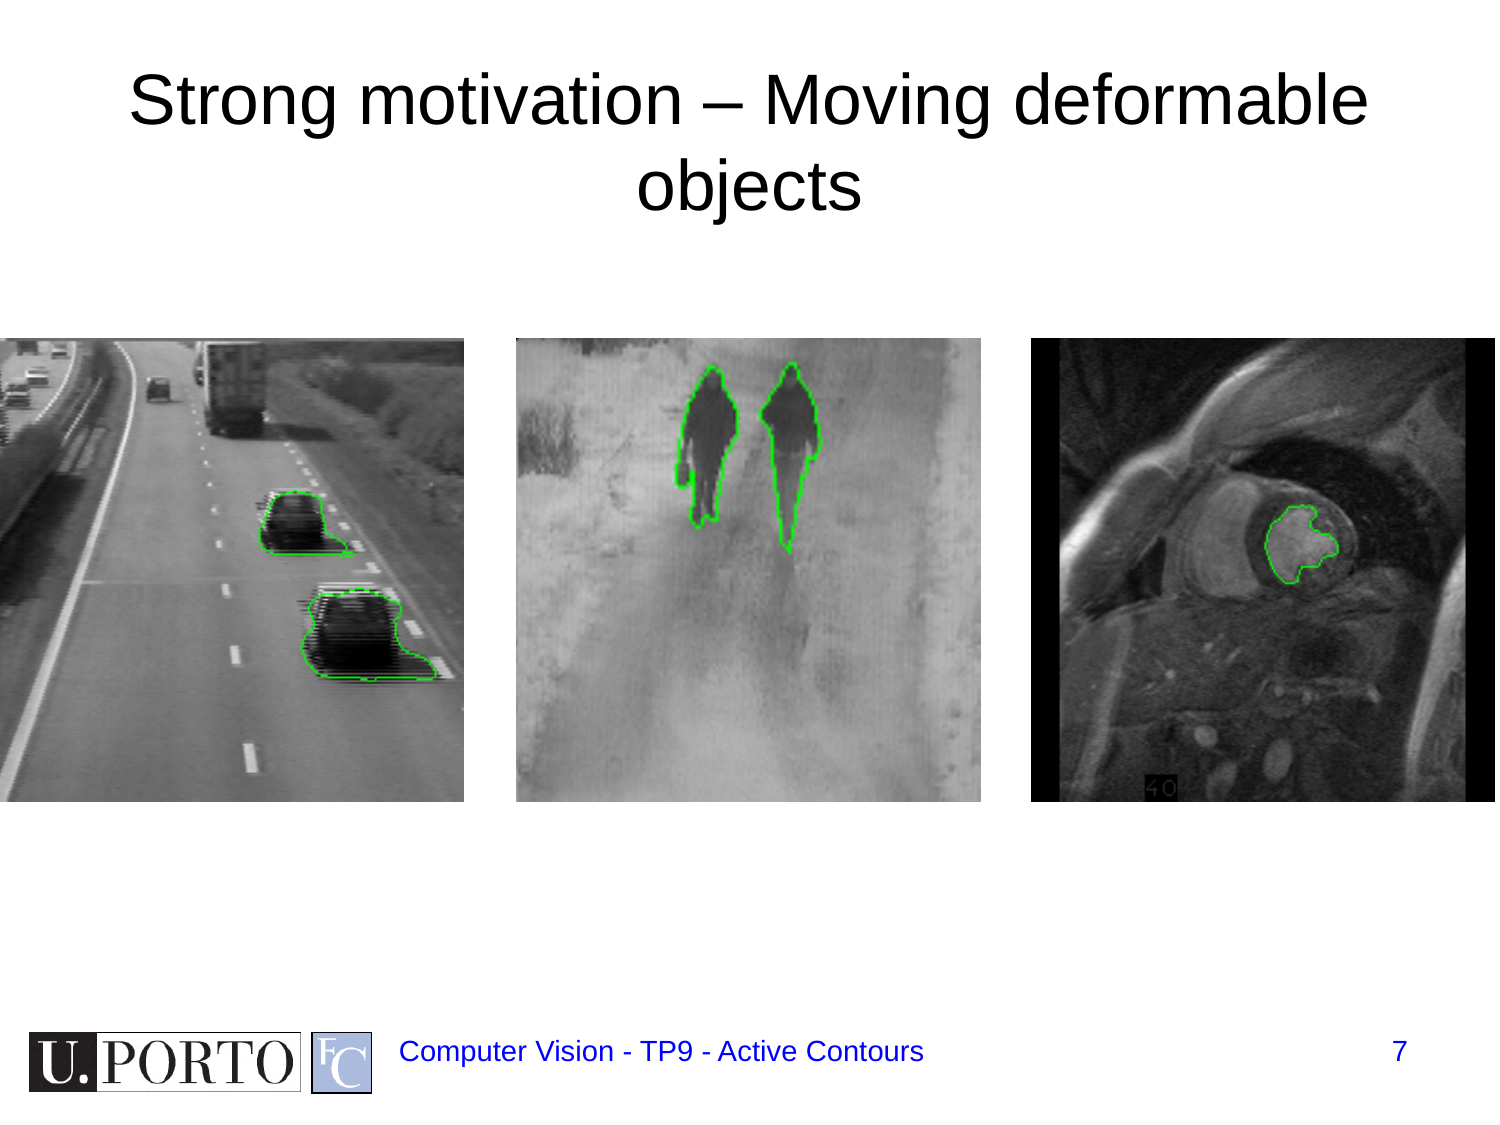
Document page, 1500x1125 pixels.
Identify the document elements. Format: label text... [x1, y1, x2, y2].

picture [313, 1033, 371, 1092]
title Strong motivation – Moving deformable objects [74, 44, 1426, 233]
footer Computer Vision - TP9 - Active Contours [383, 1024, 1306, 1103]
picture [29, 1032, 301, 1092]
picture [516, 337, 981, 803]
picture [0, 337, 464, 802]
slide_number 7 [1316, 1024, 1424, 1103]
picture [1031, 337, 1496, 802]
